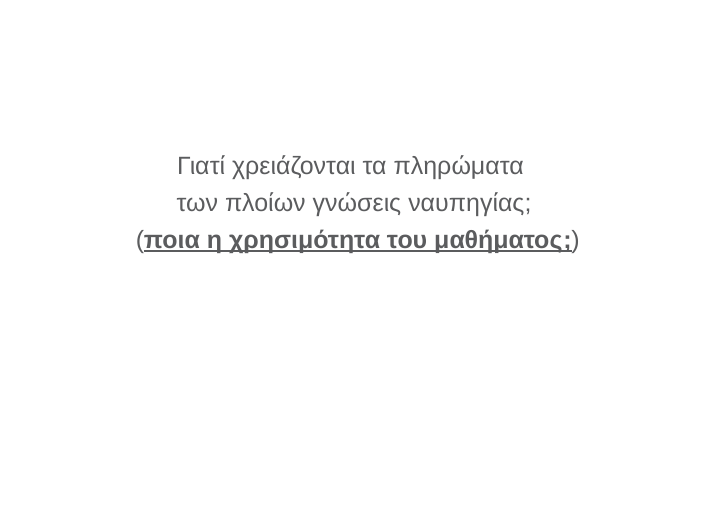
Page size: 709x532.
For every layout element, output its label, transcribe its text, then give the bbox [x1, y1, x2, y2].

title Γιατί χρειάζονται τα πληρώματα των πλοίων γνώσεις ναυπηγίας; (ποια η χρησιμότητα του μαθήματος;) [29, 124, 680, 272]
